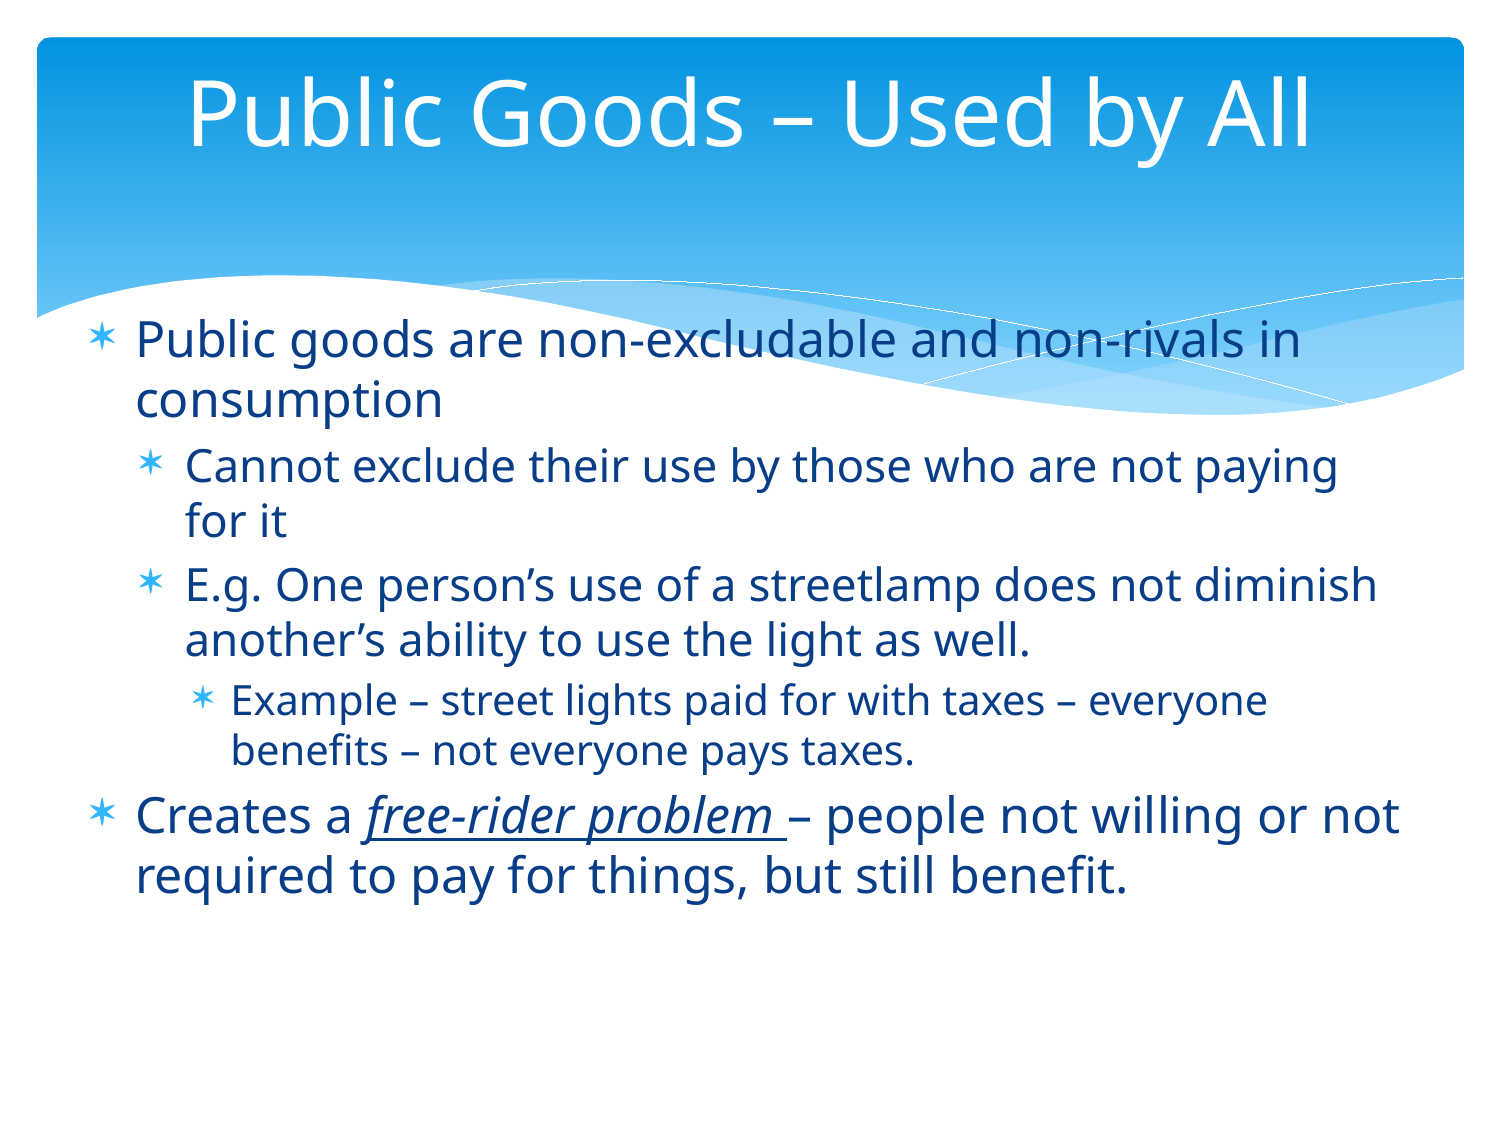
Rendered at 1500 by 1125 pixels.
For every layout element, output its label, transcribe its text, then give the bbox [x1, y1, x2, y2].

list Public goods are non-excludable and non-rivals in consumption Cannot exclude their use by those who are not paying for it E.g. One person’s use of a streetlamp does not diminish another’s ability to use the light as well. Example – street lights paid for with taxes – everyone benefits – not everyone pays taxes. Creates a free-rider problem – people not willing or not required to pay for things, but still benefit. [75, 299, 1425, 1063]
title Public Goods – Used by All [75, 45, 1425, 175]
